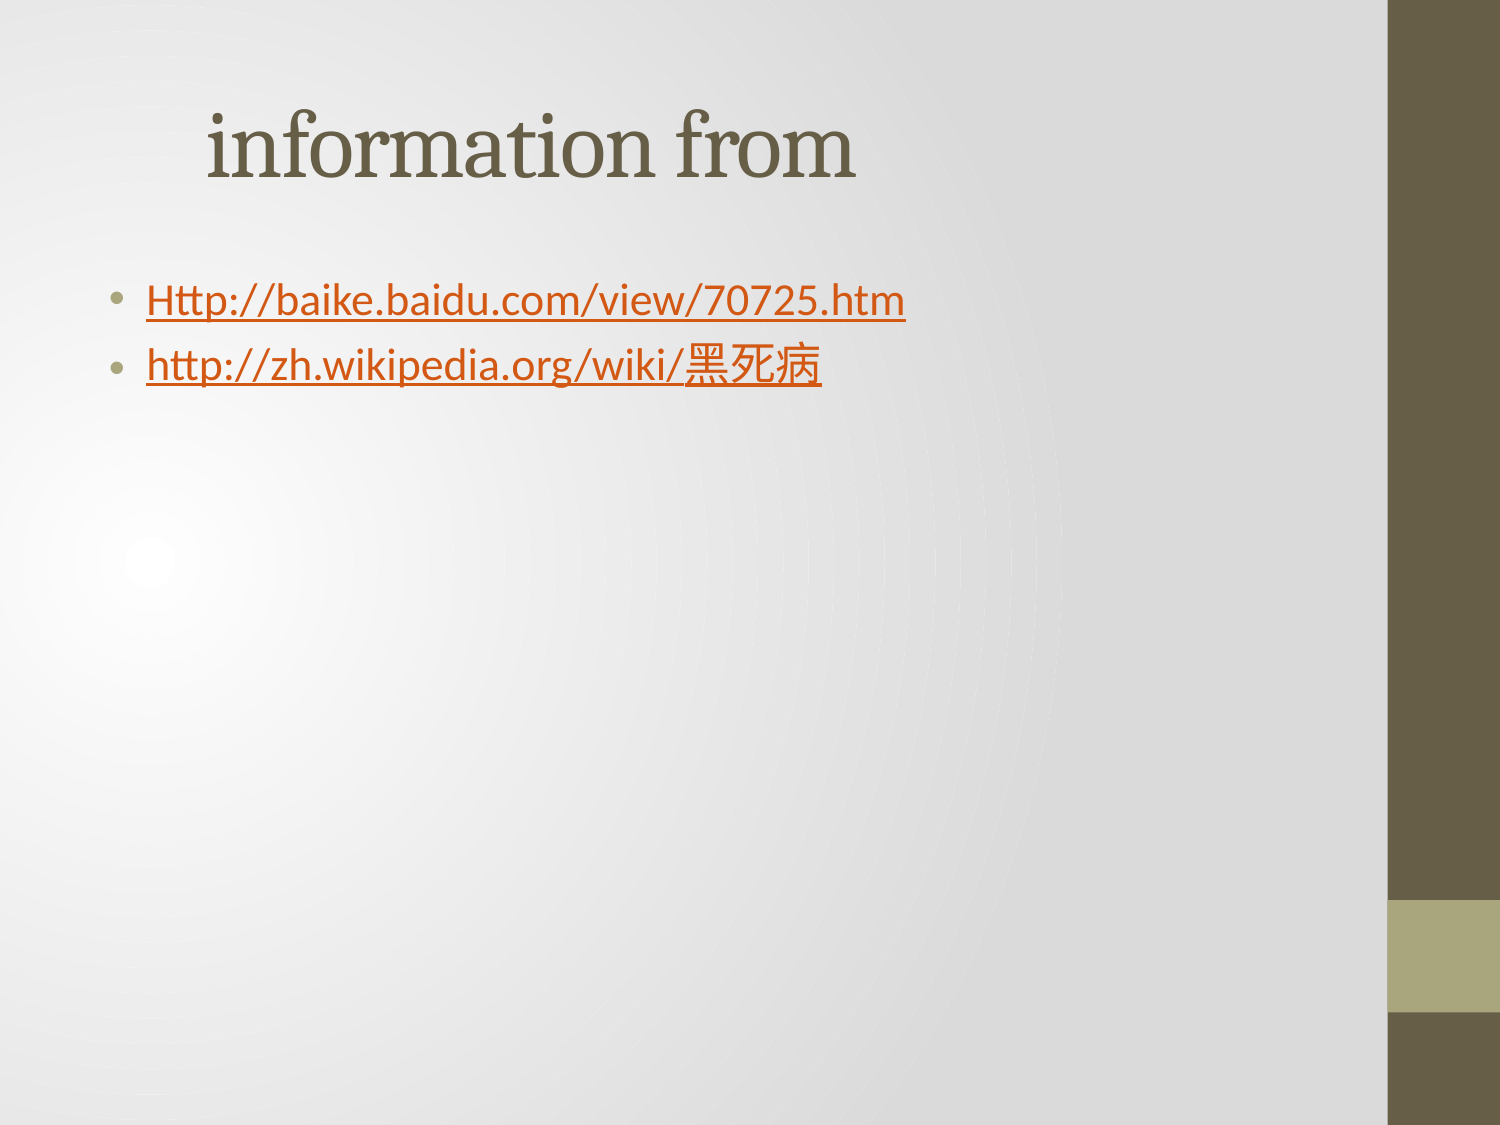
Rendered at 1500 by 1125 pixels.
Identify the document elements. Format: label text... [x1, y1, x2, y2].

list Http://baike.baidu.com/view/70725.htm http://zh.wikipedia.org/wiki/黑死病 [75, 262, 1325, 1050]
title information from [75, 45, 1325, 233]
